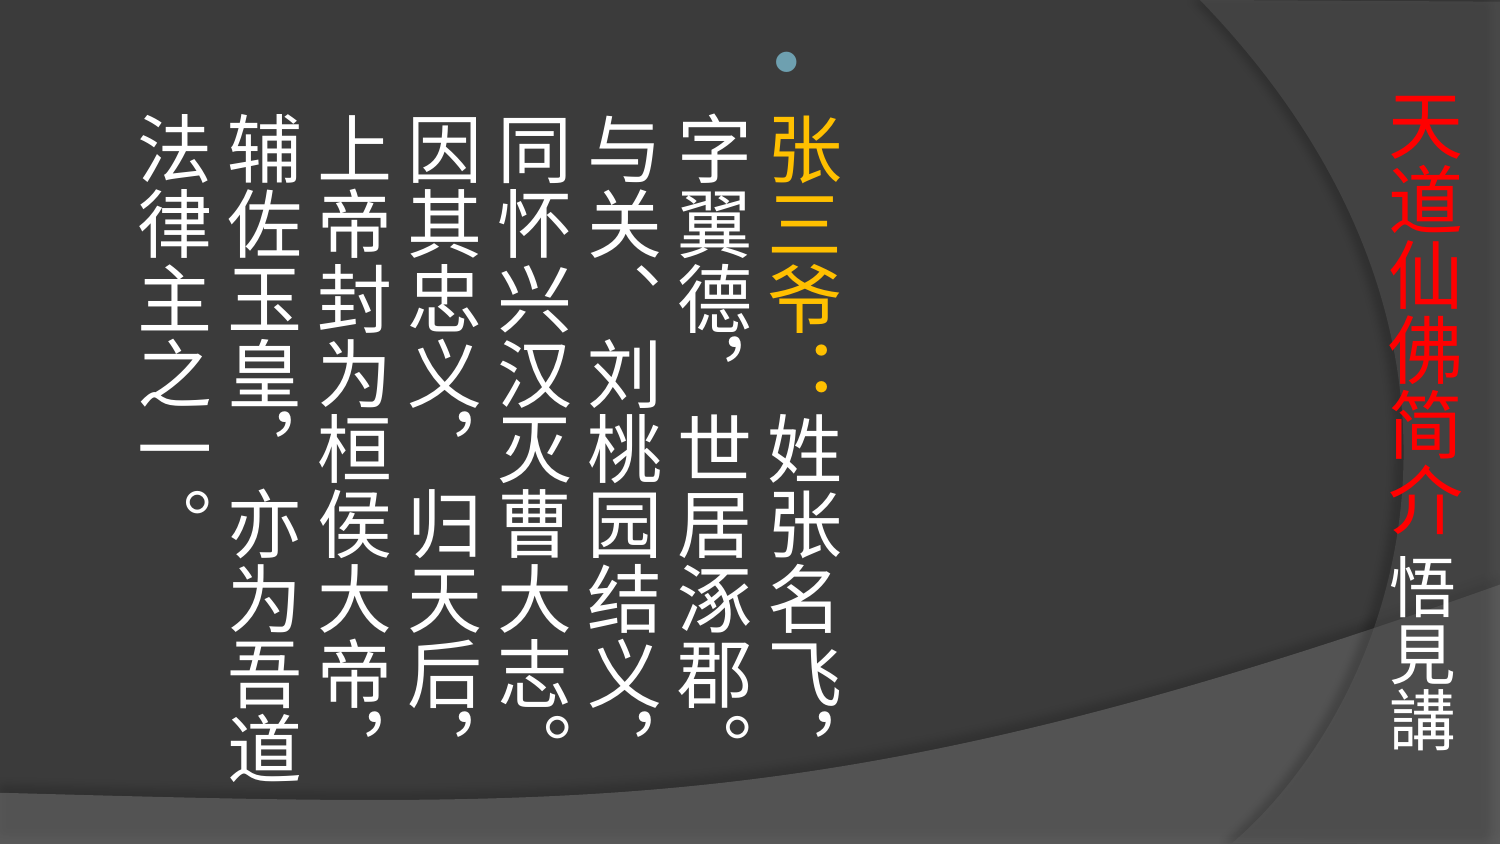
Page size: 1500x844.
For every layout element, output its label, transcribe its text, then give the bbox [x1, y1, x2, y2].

title 天道仙佛简介 悟見講 [1364, 21, 1483, 820]
list 张三爷：姓张名飞，字翼德，世居涿郡。 与关、刘桃园结义，同怀兴汉灭曹大志。 因其忠义，归天后，上帝封为桓侯大帝，辅佐玉皇，亦为吾道法律主之一。 [29, 27, 1365, 820]
